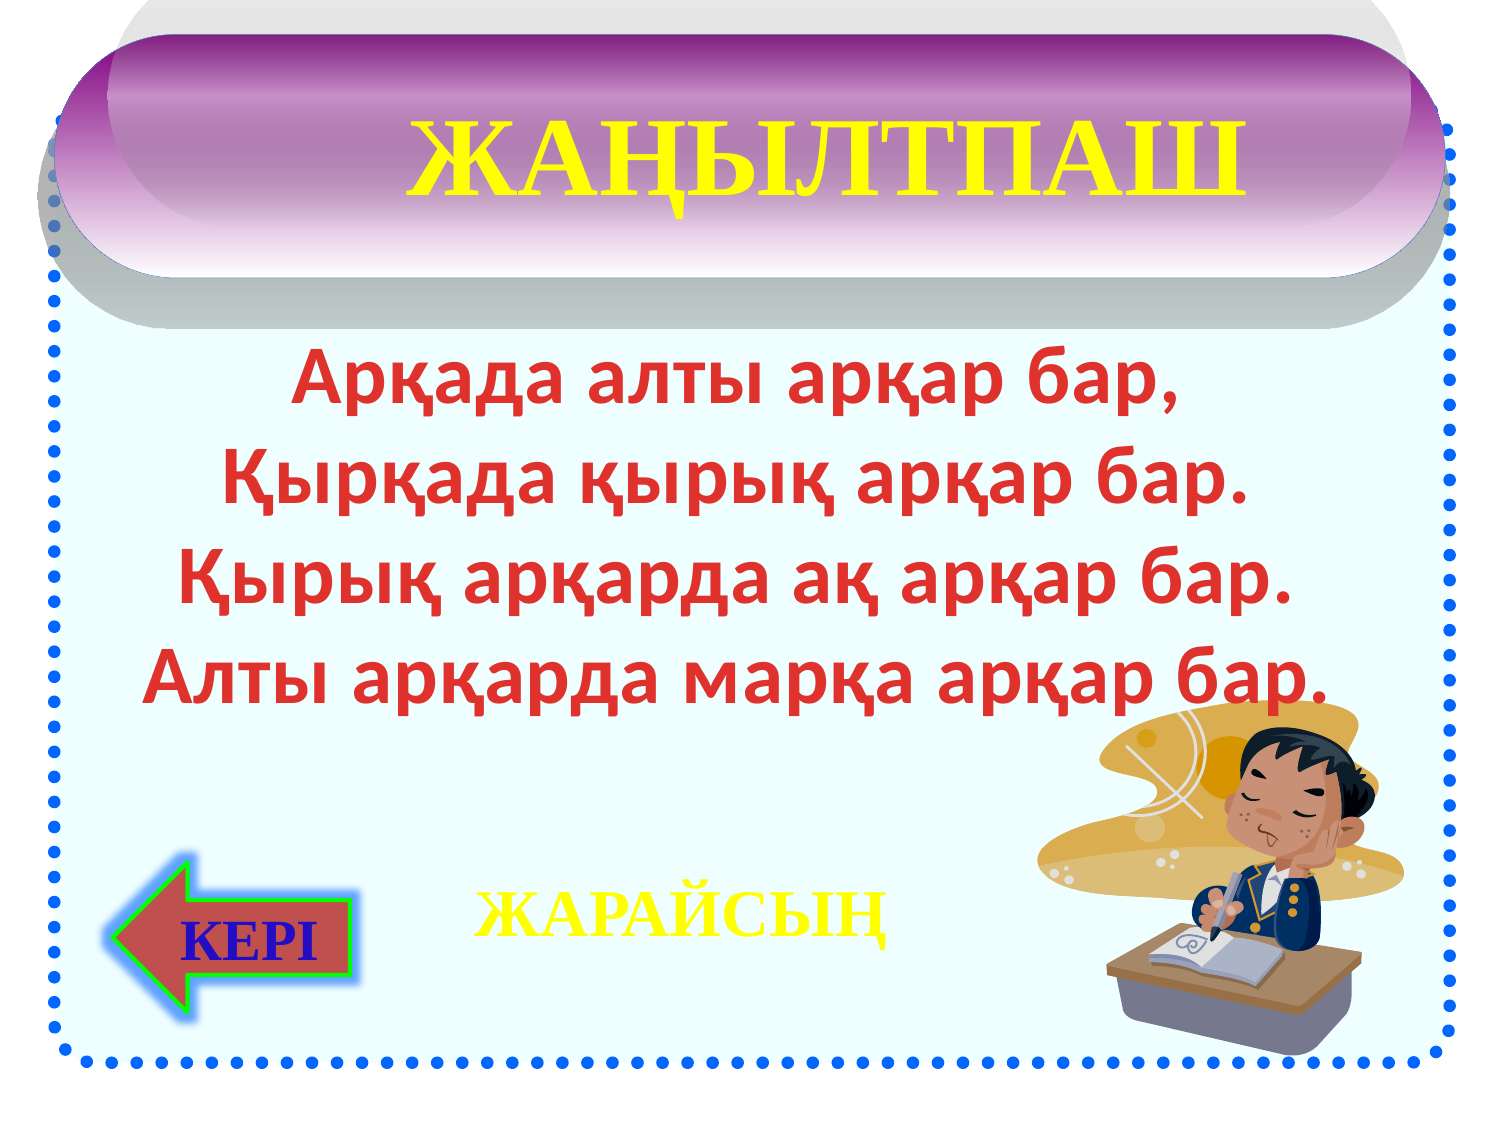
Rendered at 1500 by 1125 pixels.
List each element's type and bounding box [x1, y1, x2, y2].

text_box [36, 0, 1450, 1063]
